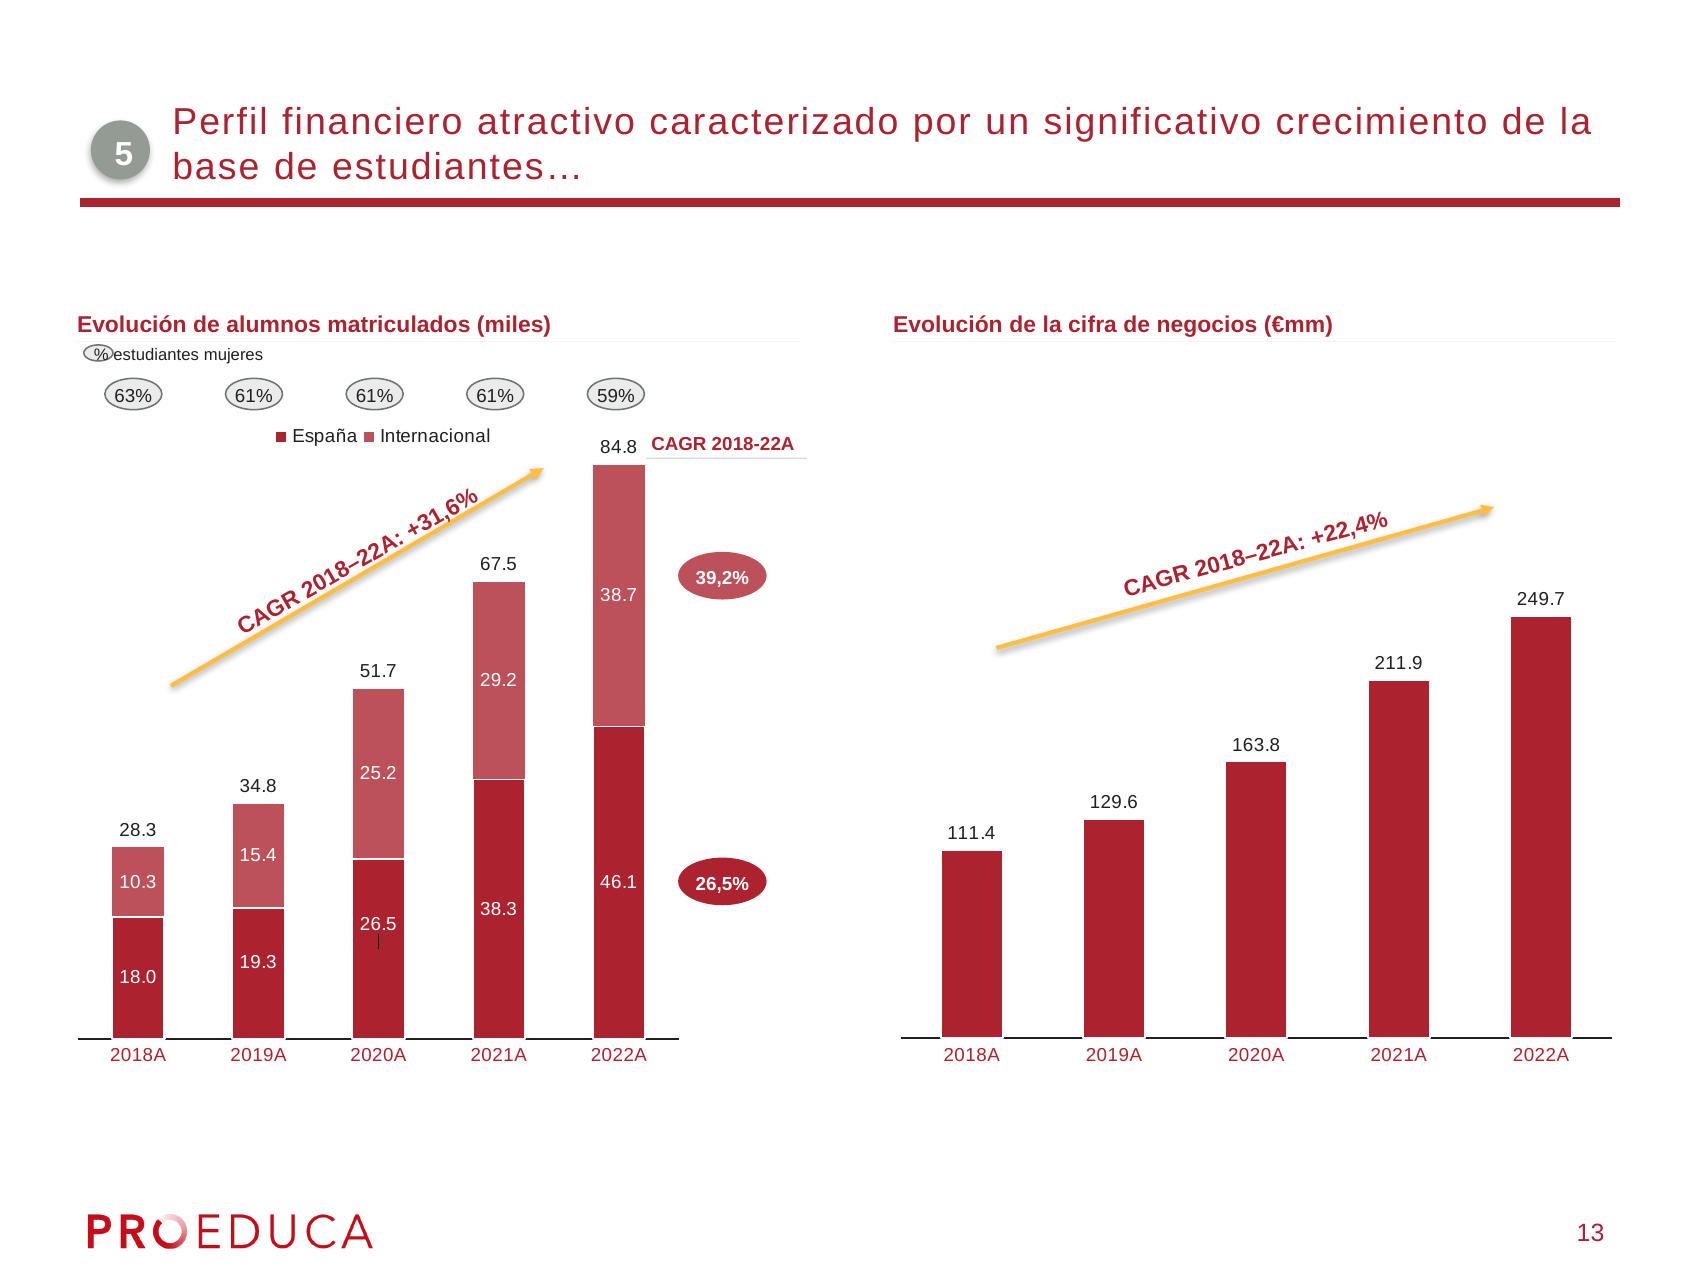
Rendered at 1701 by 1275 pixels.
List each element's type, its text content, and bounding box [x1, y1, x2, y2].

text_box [170, 467, 544, 687]
text_box Evolución de la cifra de negocios (€mm) [891, 300, 1618, 344]
chart [893, 369, 1618, 1081]
text_box % estudiantes mujeres [81, 344, 116, 364]
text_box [996, 507, 1495, 649]
text_box CAGR 2018-22A [692, 371, 809, 461]
chart [76, 369, 689, 1070]
text_box 39,2% [694, 549, 769, 602]
text_box 5 [88, 118, 153, 182]
title Perfil financiero atractivo caracterizado por un significativo crecimiento de la base de estudiantes… [172, 75, 1620, 188]
text_box Evolución de alumnos matriculados (miles) [75, 300, 802, 344]
picture [83, 1213, 377, 1249]
text_box 26,5% [694, 855, 769, 908]
